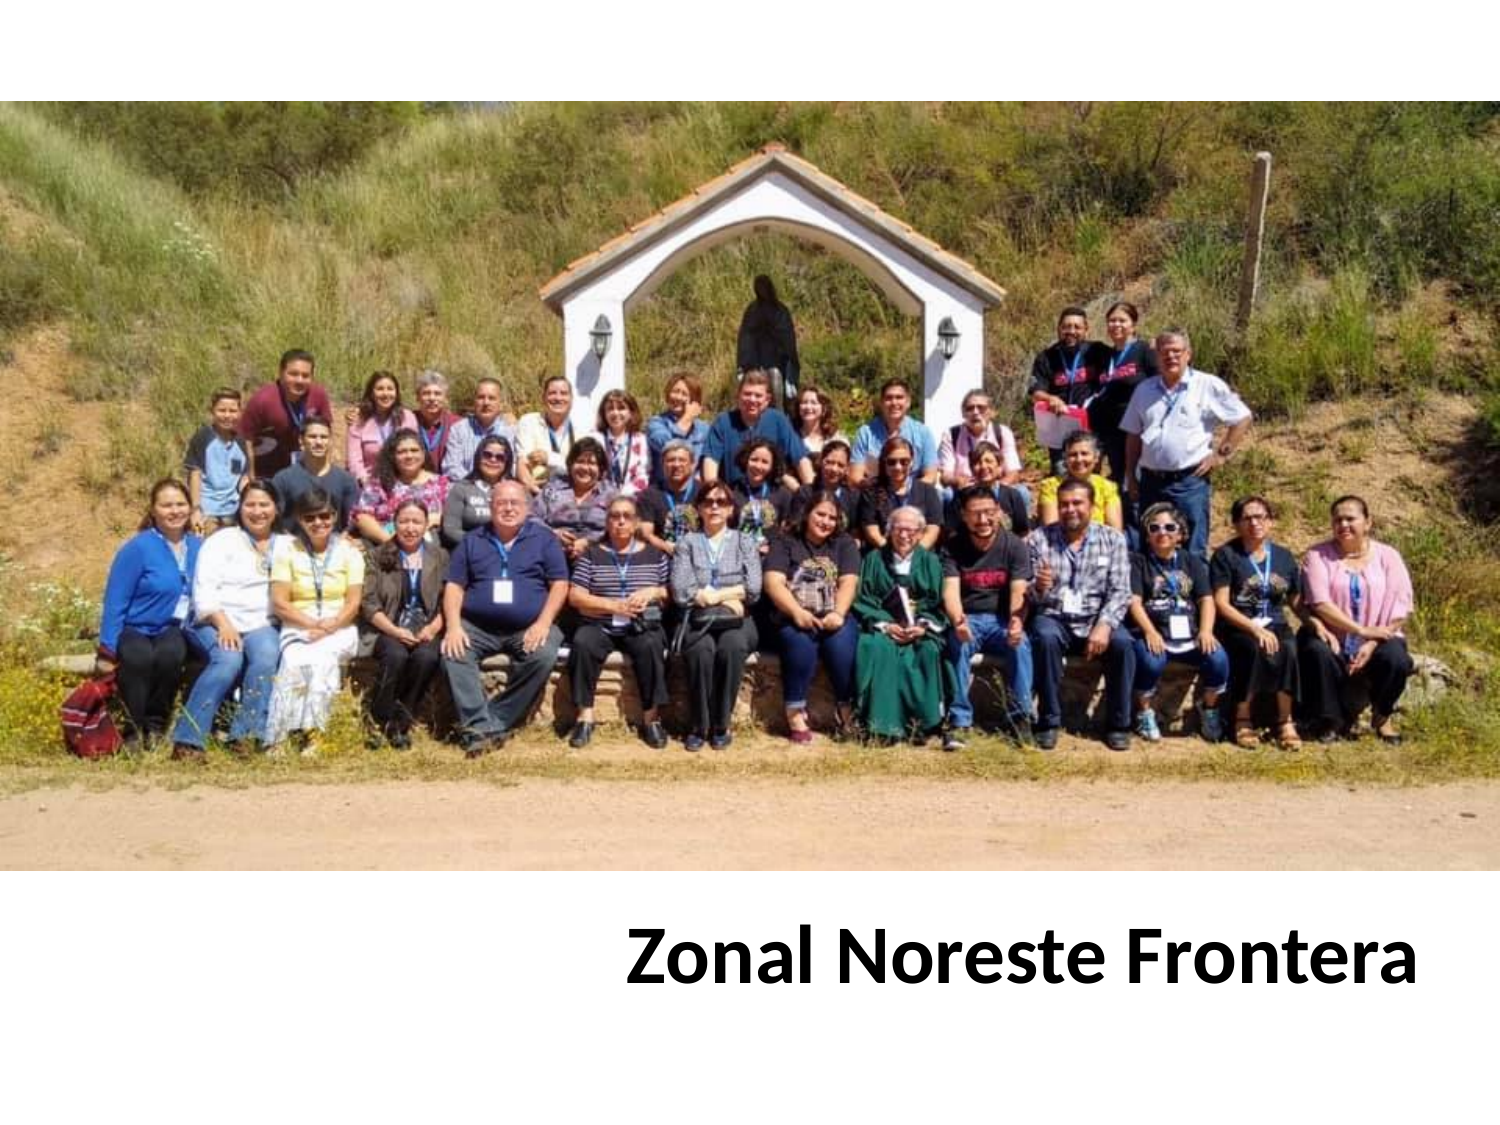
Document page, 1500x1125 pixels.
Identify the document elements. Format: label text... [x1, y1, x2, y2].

text_box Zonal Noreste Frontera [478, 893, 1435, 1008]
picture [0, 101, 1500, 871]
